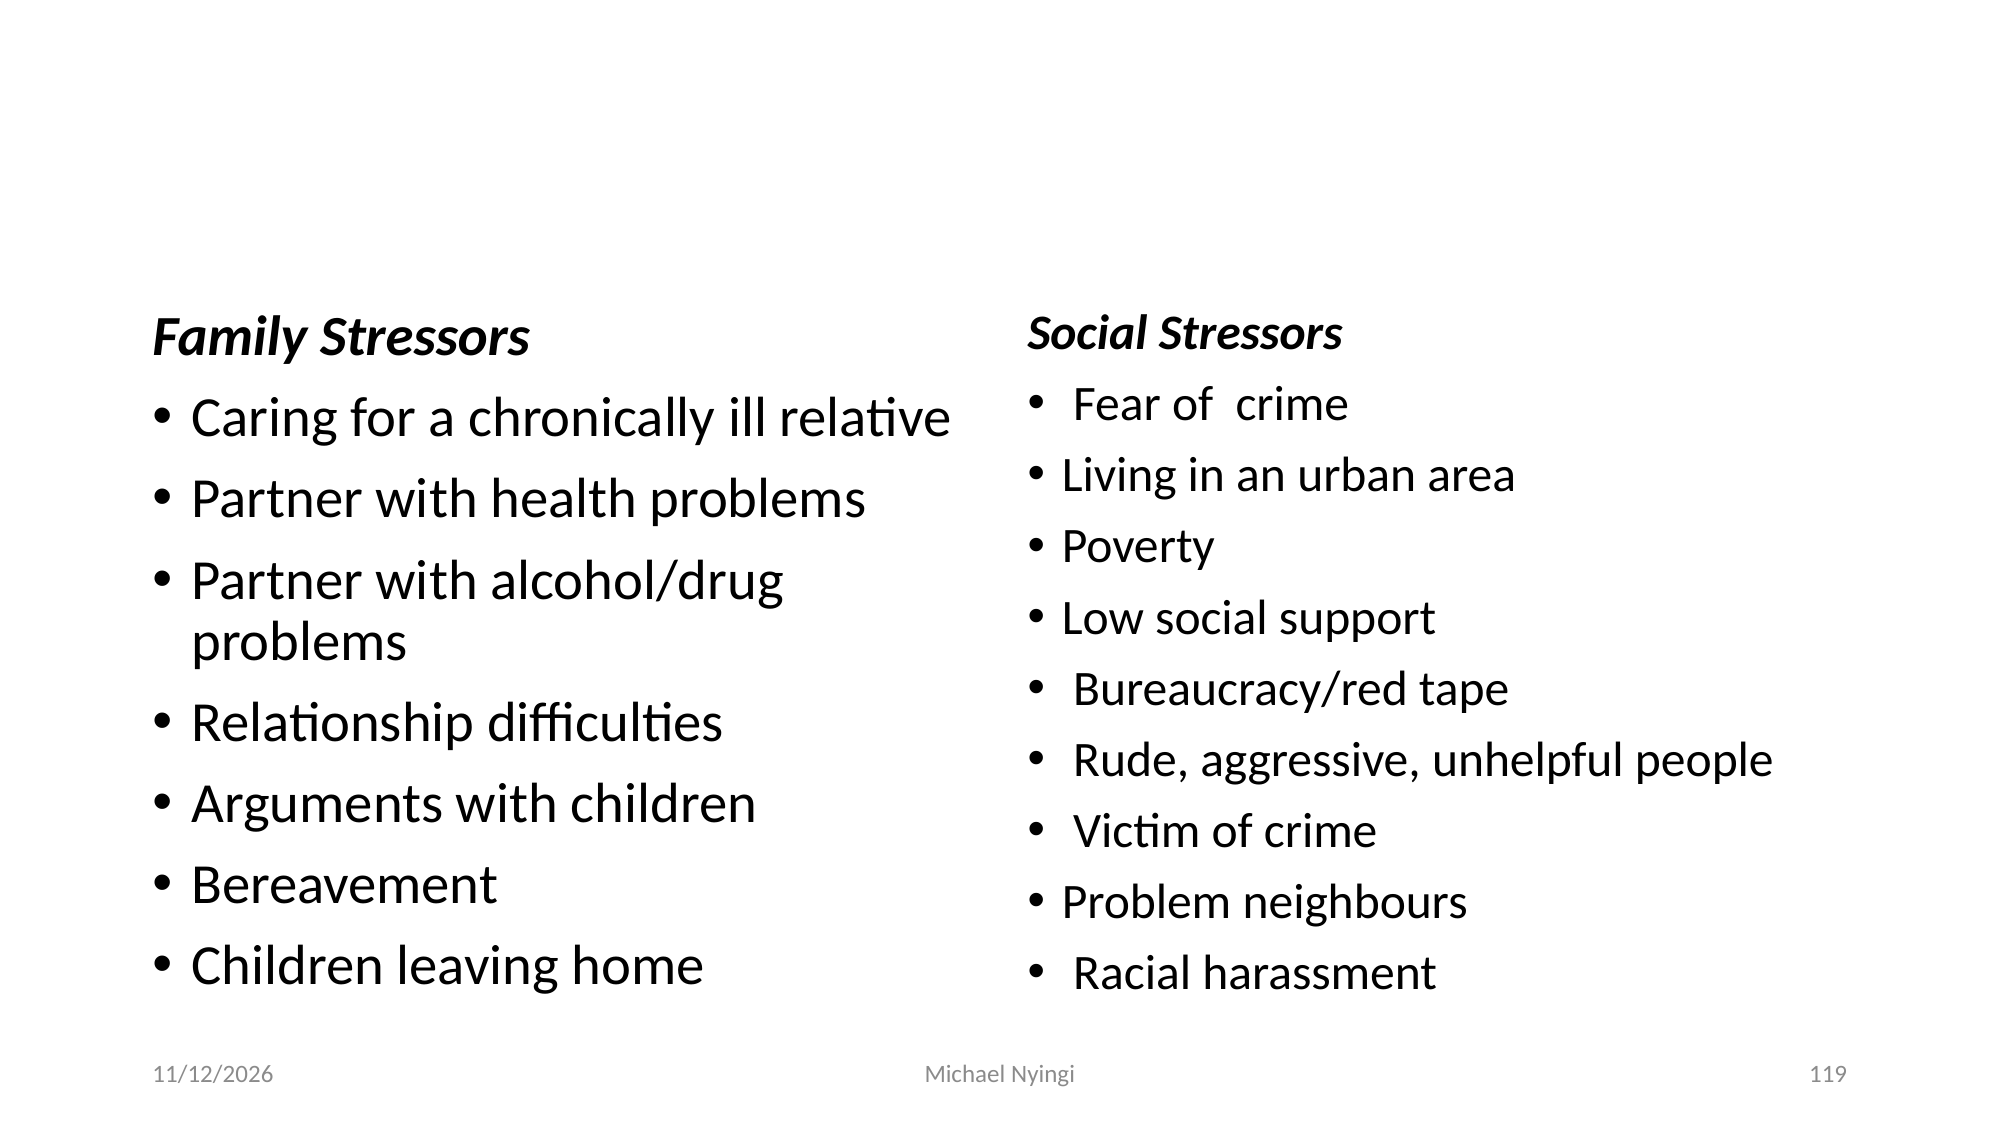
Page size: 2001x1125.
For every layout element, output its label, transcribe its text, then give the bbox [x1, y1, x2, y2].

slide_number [137, 1042, 588, 1103]
list Social Stressors Fear of crime Living in an urban area Poverty Low social support Bureaucracy/red tape Rude, aggressive, unhelpful people Victim of crime Problem neighbours Racial harassment [1012, 299, 1863, 1014]
slide_number 119 [1412, 1042, 1863, 1103]
footer Michael Nyingi [662, 1042, 1338, 1103]
list Family Stressors Caring for a chronically ill relative Partner with health problems Partner with alcohol/drug problems Relationship difficulties Arguments with children Bereavement Children leaving home [137, 299, 988, 1014]
